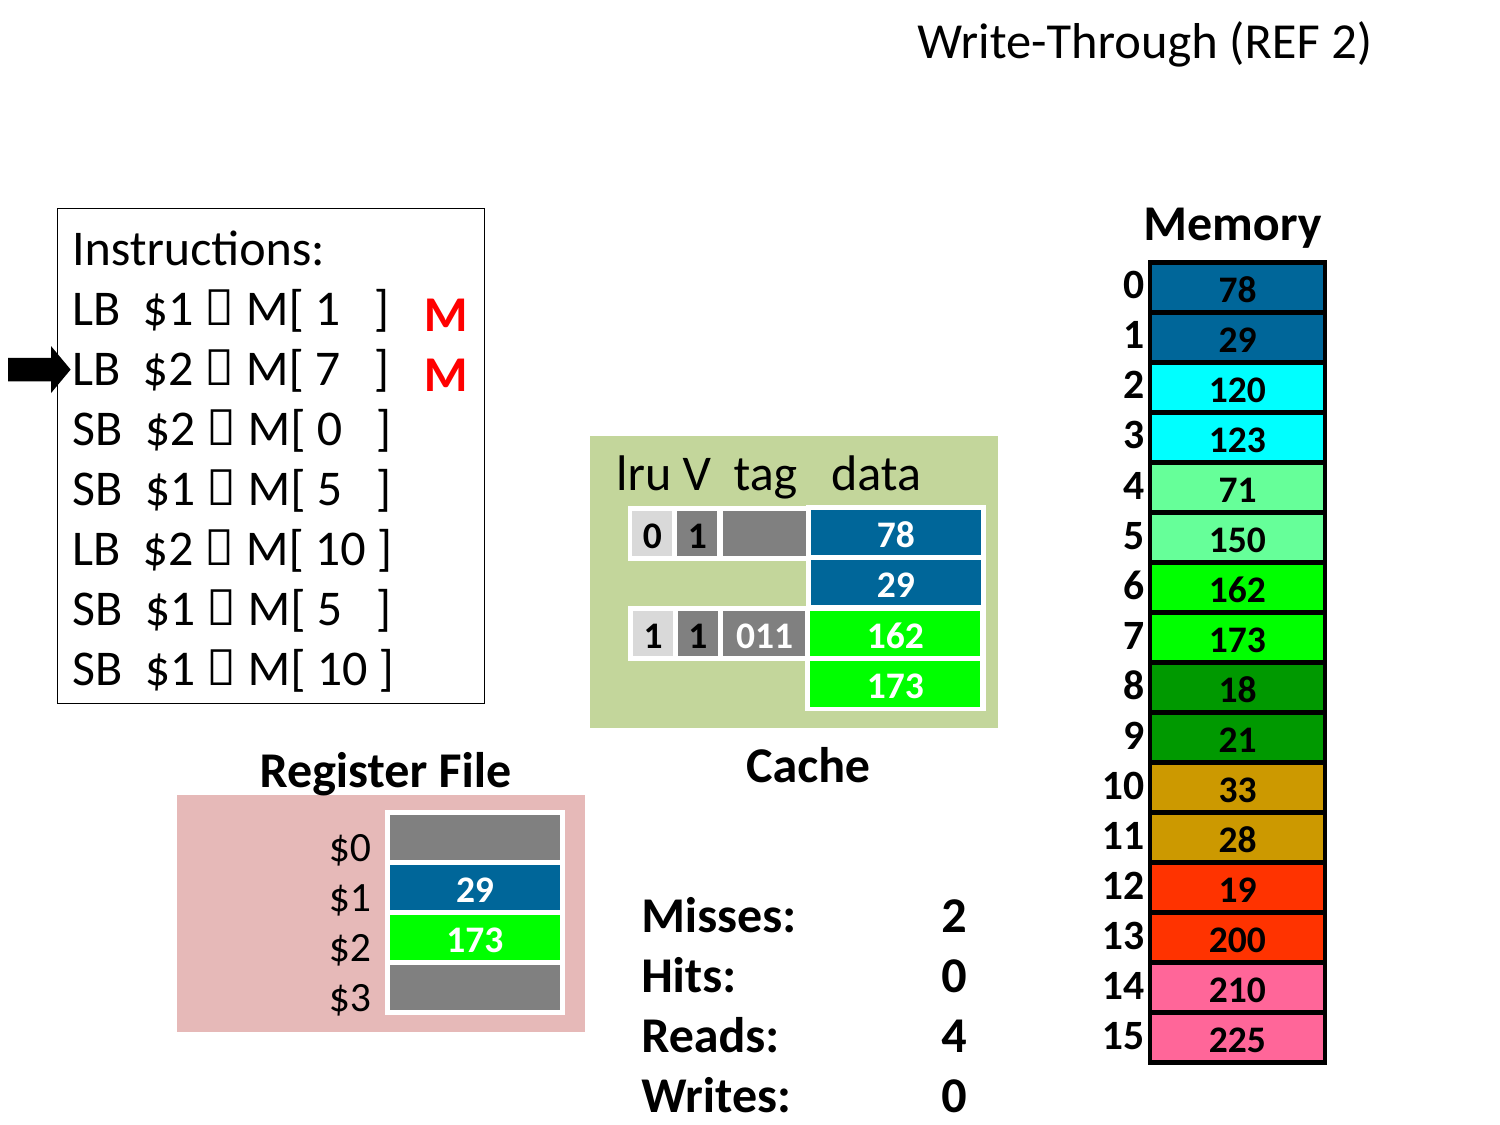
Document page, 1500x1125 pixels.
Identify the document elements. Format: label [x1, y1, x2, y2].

text_box [626, 874, 982, 1125]
text_box [587, 182, 1413, 1075]
text_box [8, 208, 485, 704]
text_box [174, 730, 588, 1035]
title [112, 0, 1388, 77]
